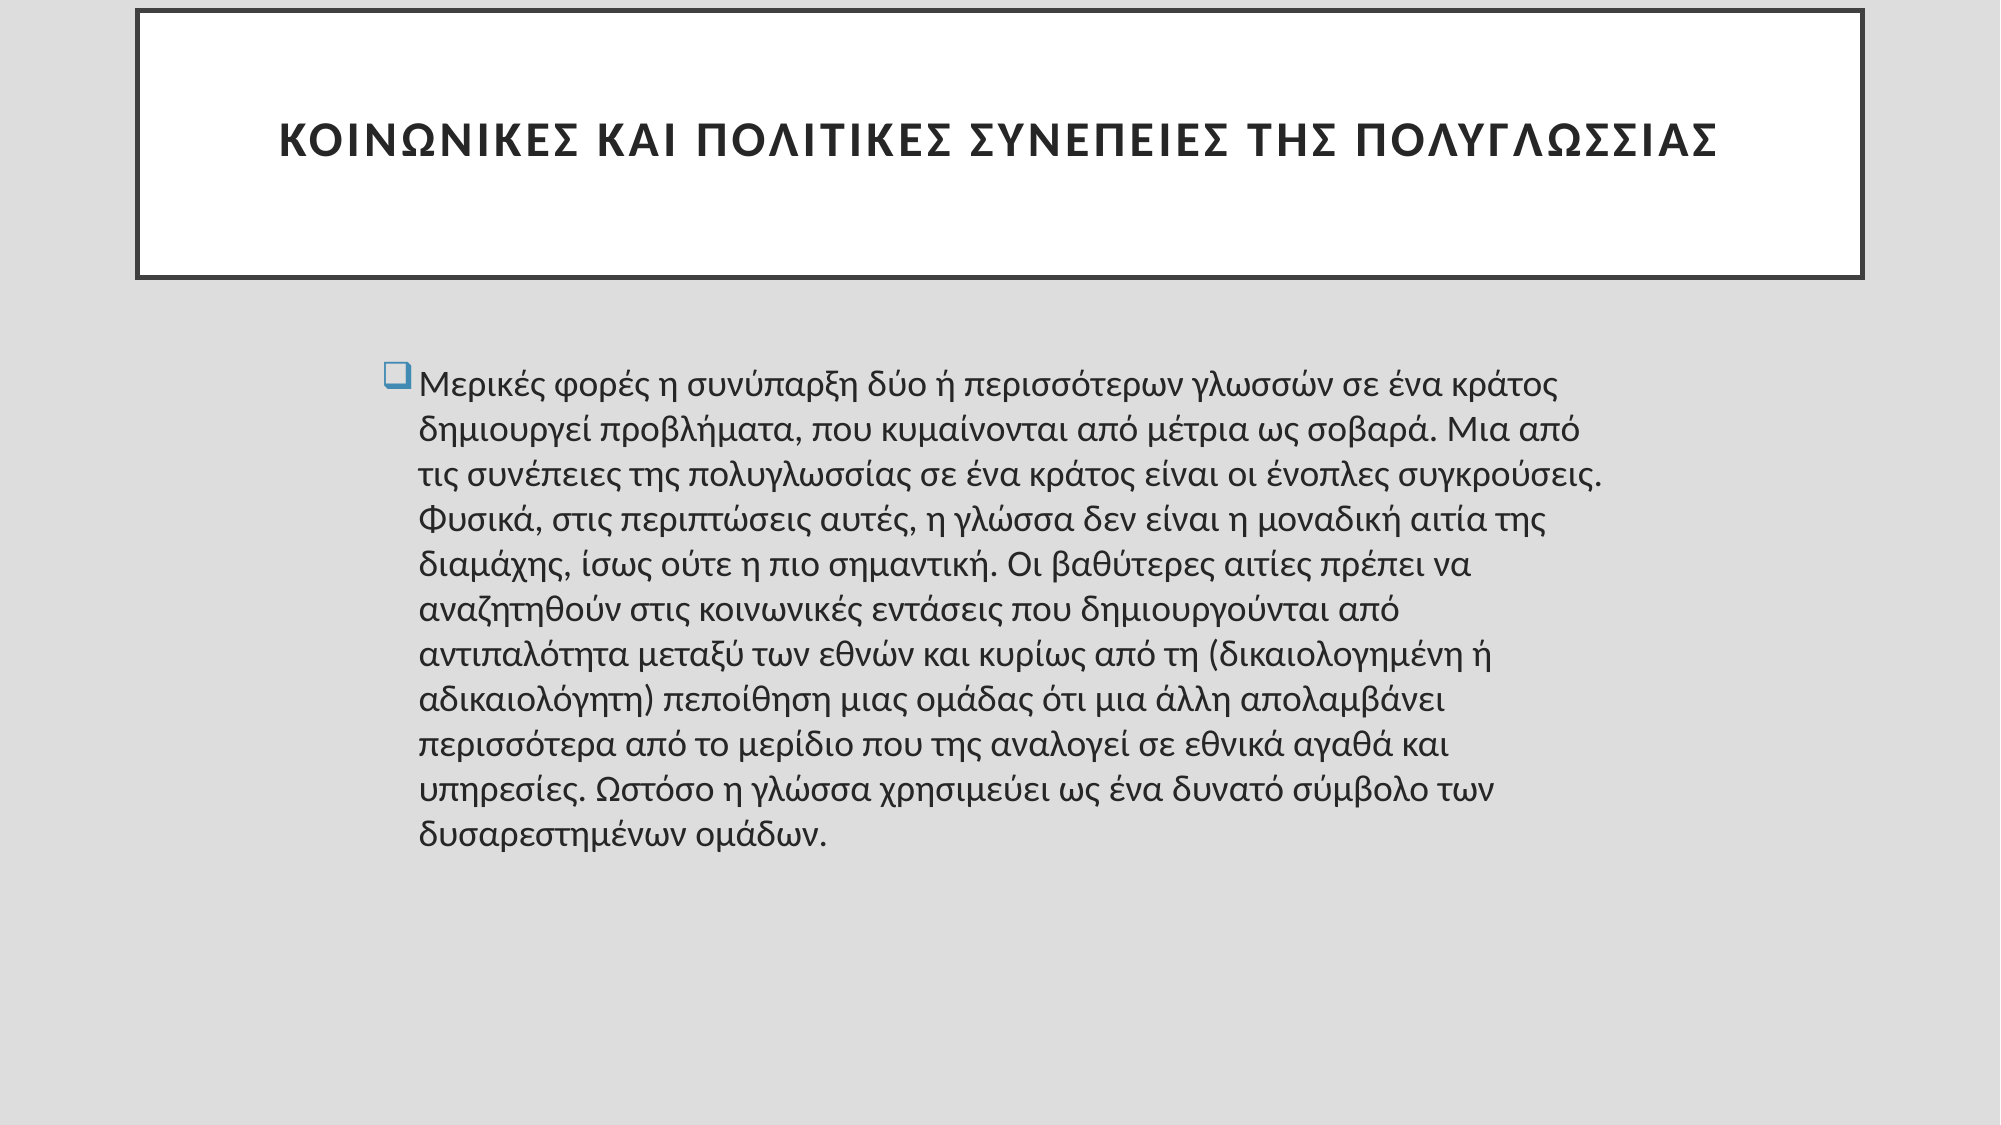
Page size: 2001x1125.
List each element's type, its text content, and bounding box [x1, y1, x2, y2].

list Μερικές φορές η συνύπαρξη δύο ή περισσότερων γλωσσών σε ένα κράτος δημιουργεί προβλήματα, που κυμαίνονται από μέτρια ως σοβαρά. Μια από τις συνέπειες της πολυγλωσσίας σε ένα κράτος είναι οι ένοπλες συγκρούσεις. Φυσικά, στις περιπτώσεις αυτές, η γλώσσα δεν είναι η μοναδική αιτία της διαμάχης, ίσως ούτε η πιο σημαντική. Οι βαθύτερες αιτίες πρέπει να αναζητηθούν στις κοινωνικές εντάσεις που δημιουργούνται από αντιπαλότητα μεταξύ των εθνών και κυρίως από τη (δικαιολογημένη ή αδικαιολόγητη) πεποίθηση μιας ομάδας ότι μια άλλη απολαμβάνει περισσότερα από το μερίδιο που της αναλογεί σε εθνικά αγαθά και υπηρεσίες. Ωστόσο η γλώσσα χρησιμεύει ως ένα δυνατό σύμβολο των δυσαρεστημένων ομάδων. [366, 350, 1634, 942]
title Κοινωνικές και πολιτικές συνέπειες της πολυγλωσσίας [135, 8, 1865, 280]
